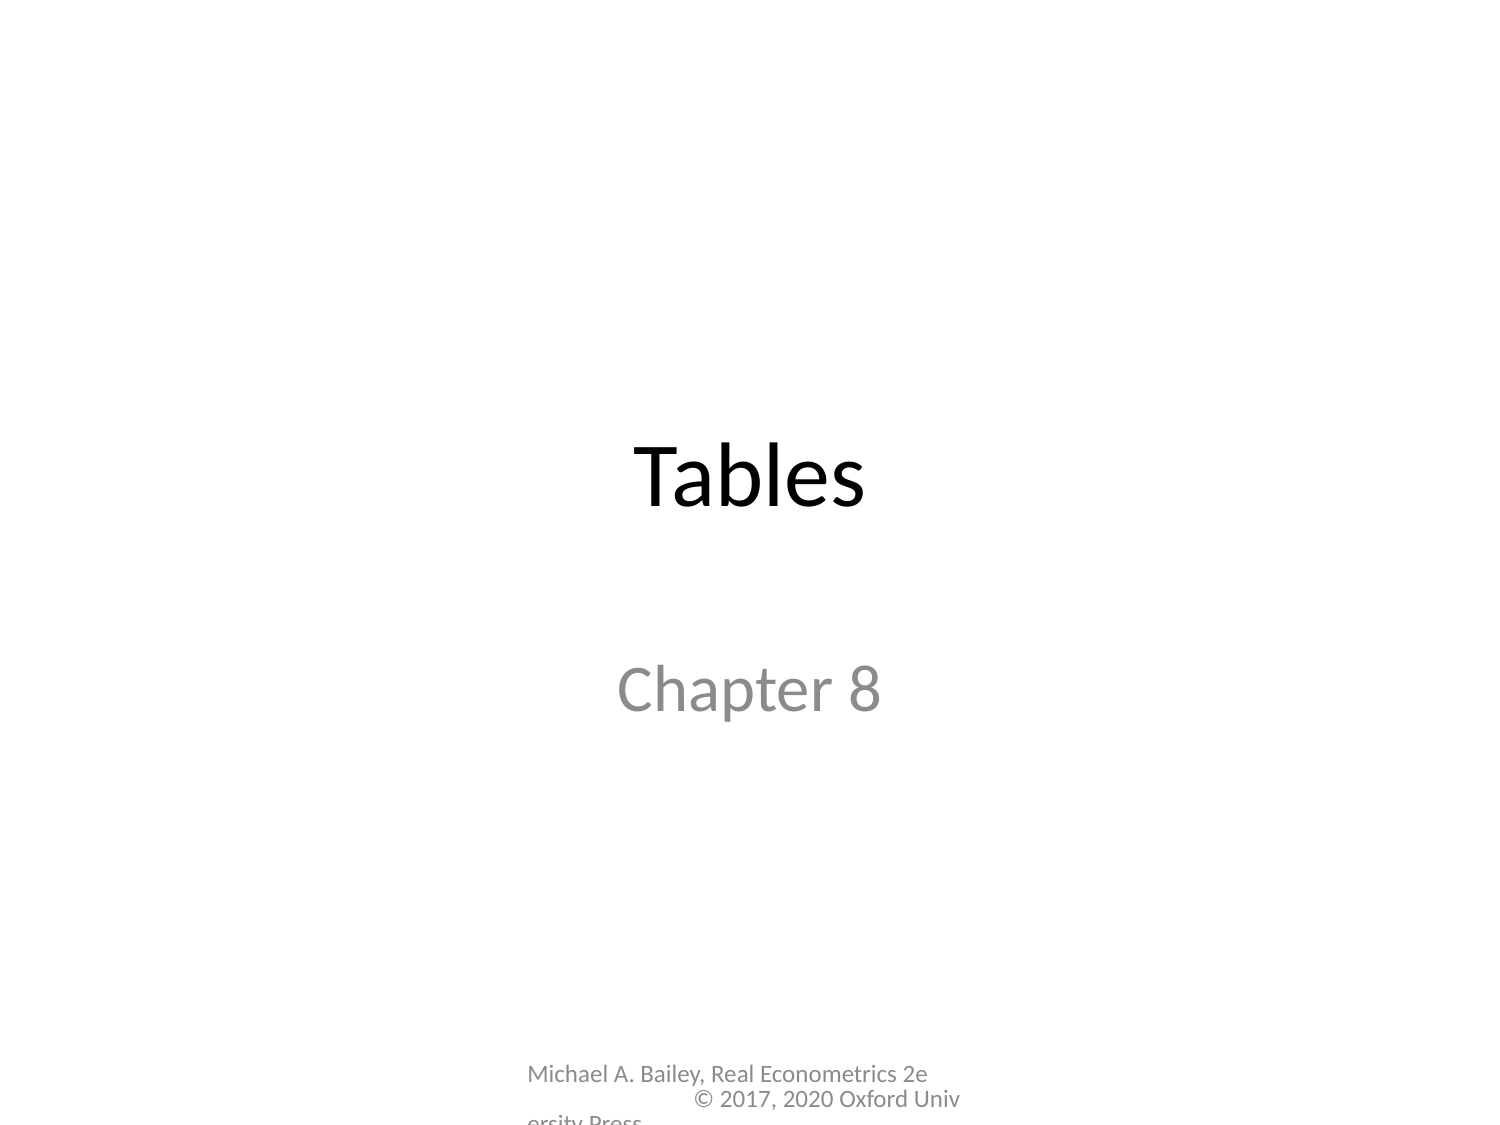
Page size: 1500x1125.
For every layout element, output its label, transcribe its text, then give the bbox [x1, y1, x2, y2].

subtitle Chapter 8 [225, 637, 1275, 925]
footer Michael A. Bailey, Real Econometrics 2e © 2017, 2020 Oxford University Press [512, 1042, 988, 1103]
title Tables [112, 349, 1388, 591]
